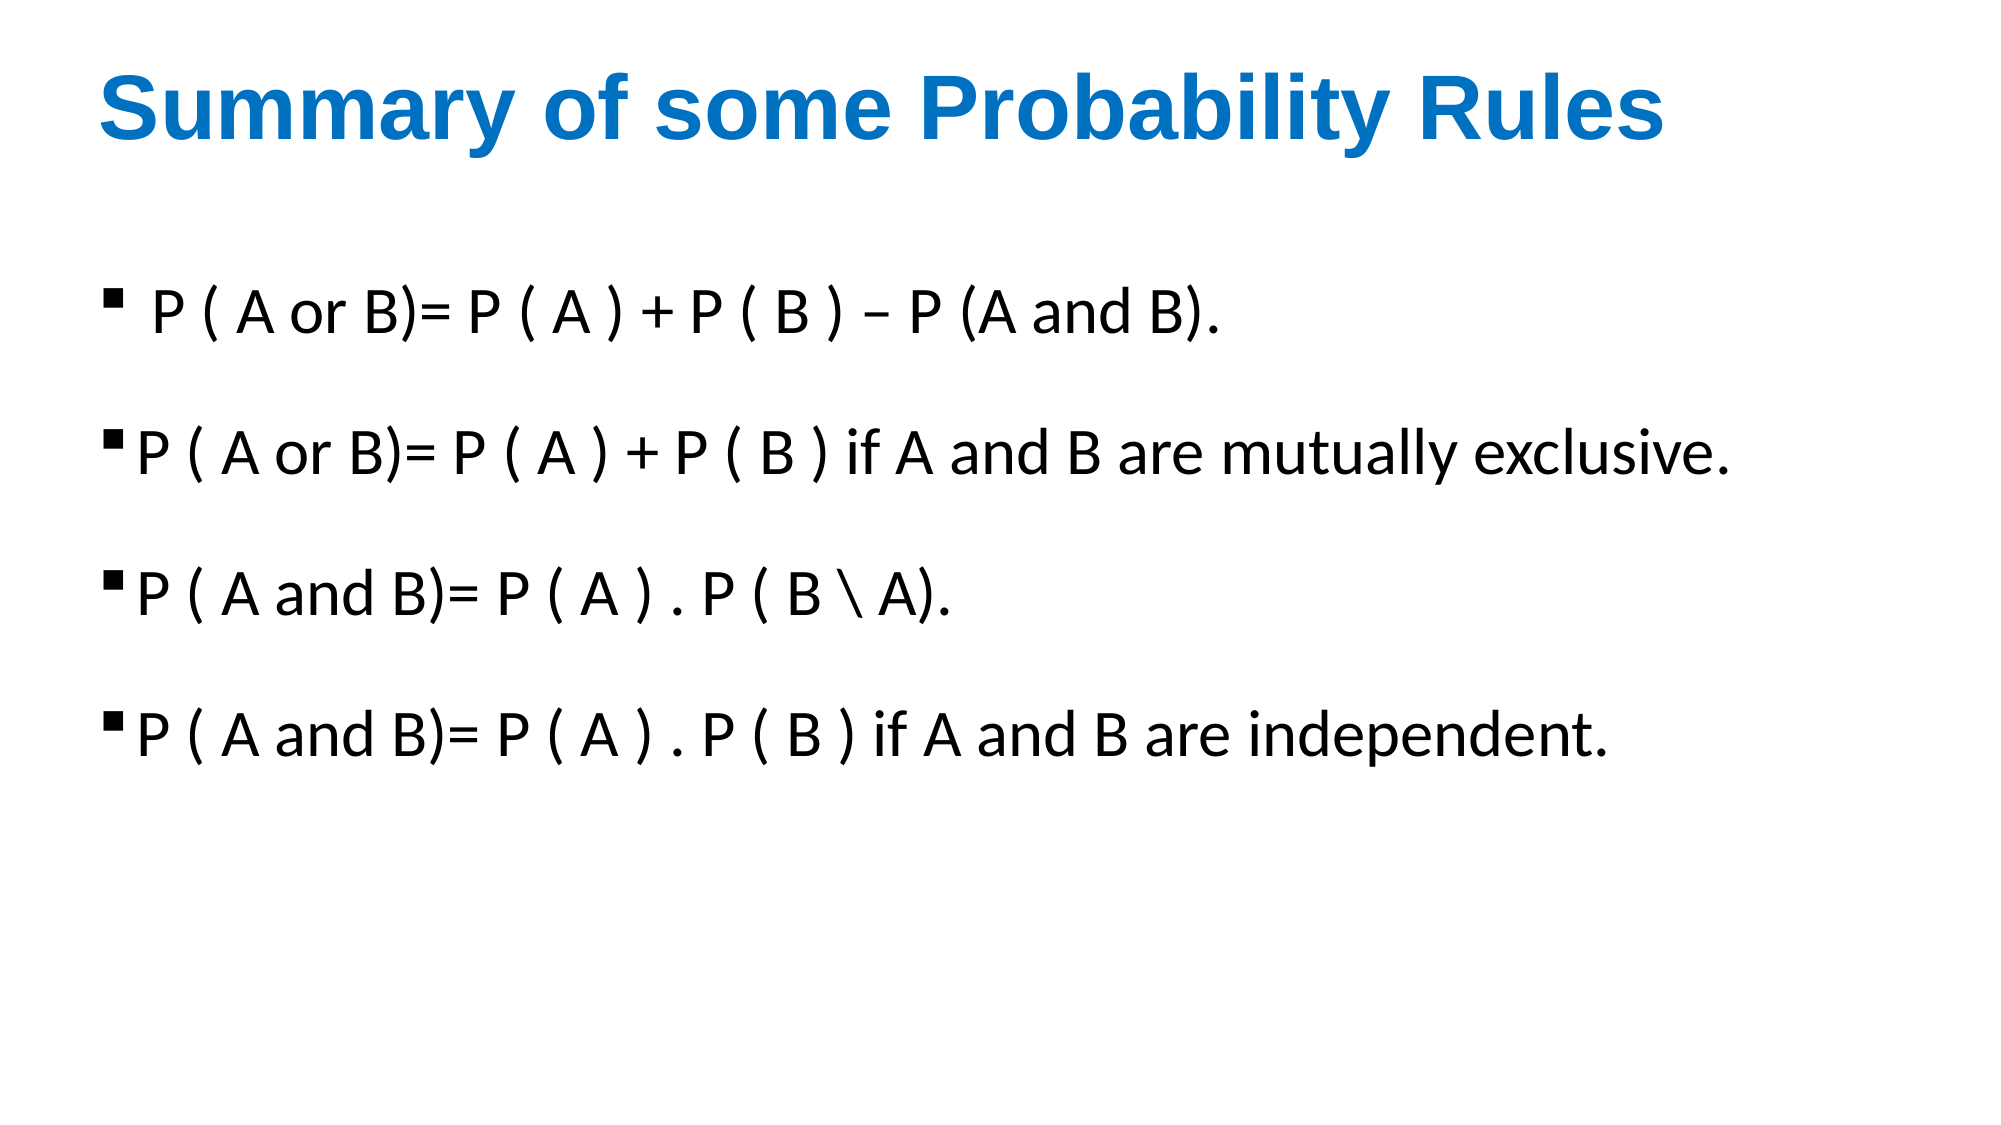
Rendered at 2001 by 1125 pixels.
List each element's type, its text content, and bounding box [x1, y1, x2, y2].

title Summary of some Probability Rules [83, 19, 1809, 200]
list P ( A or B)= P ( A ) + P ( B ) – P (A and B). P ( A or B)= P ( A ) + P ( B ) if A and B are mutually exclusive. P ( A and B)= P ( A ) . P ( B \ A). P ( A and B)= P ( A ) . P ( B ) if A and B are independent. [83, 219, 1864, 1014]
